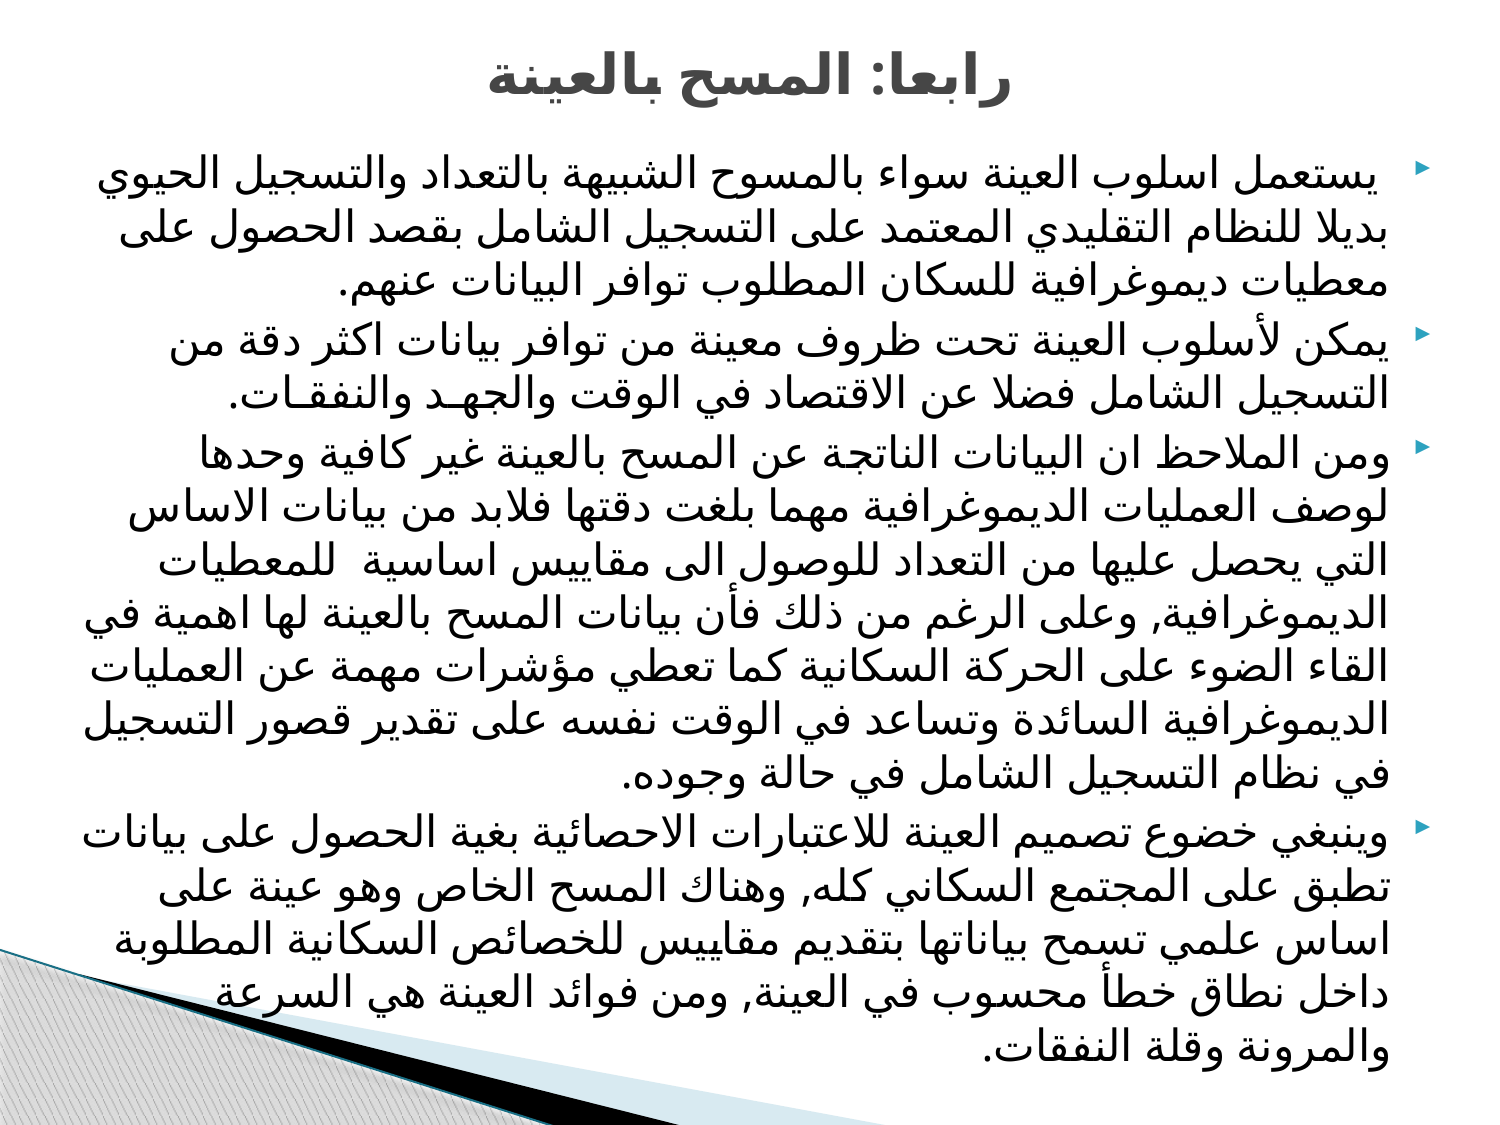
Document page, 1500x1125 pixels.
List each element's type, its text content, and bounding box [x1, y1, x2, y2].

list يستعمل اسلوب العينة سواء بالمسوح الشبيهة بالتعداد والتسجيل الحيوي بديلا للنظام التقليدي المعتمد على التسجيل الشامل بقصد الحصول على معطيات ديموغرافية للسكان المطلوب توافر البيانات عنهم. يمكن لأسلوب العينة تحت ظروف معينة من توافر بيانات اكثر دقة من التسجيل الشامل فضلا عن الاقتصاد في الوقت والجهـد والنفقـات. ومن الملاحظ ان البيانات الناتجة عن المسح بالعينة غير كافية وحدها لوصف العمليات الديموغرافية مهما بلغت دقتها فلابد من بيانات الاساس التي يحصل عليها من التعداد للوصول الى مقاييس اساسية للمعطيات الديموغرافية, وعلى الرغم من ذلك فأن بيانات المسح بالعينة لها اهمية في القاء الضوء على الحركة السكانية كما تعطي مؤشرات مهمة عن العمليات الديموغرافية السائدة وتساعد في الوقت نفسه على تقدير قصور التسجيل في نظام التسجيل الشامل في حالة وجوده. وينبغي خضوع تصميم العينة للاعتبارات الاحصائية بغية الحصول على بيانات تطبق على المجتمع السكاني كله, وهناك المسح الخاص وهو عينة على اساس علمي تسمح بياناتها بتقديم مقاييس للخصائص السكانية المطلوبة داخل نطاق خطأ محسوب في العينة, ومن فوائد العينة هي السرعة والمرونة وقلة النفقات. [53, 137, 1459, 1094]
title رابعا: المسح بالعينة [75, 30, 1425, 114]
